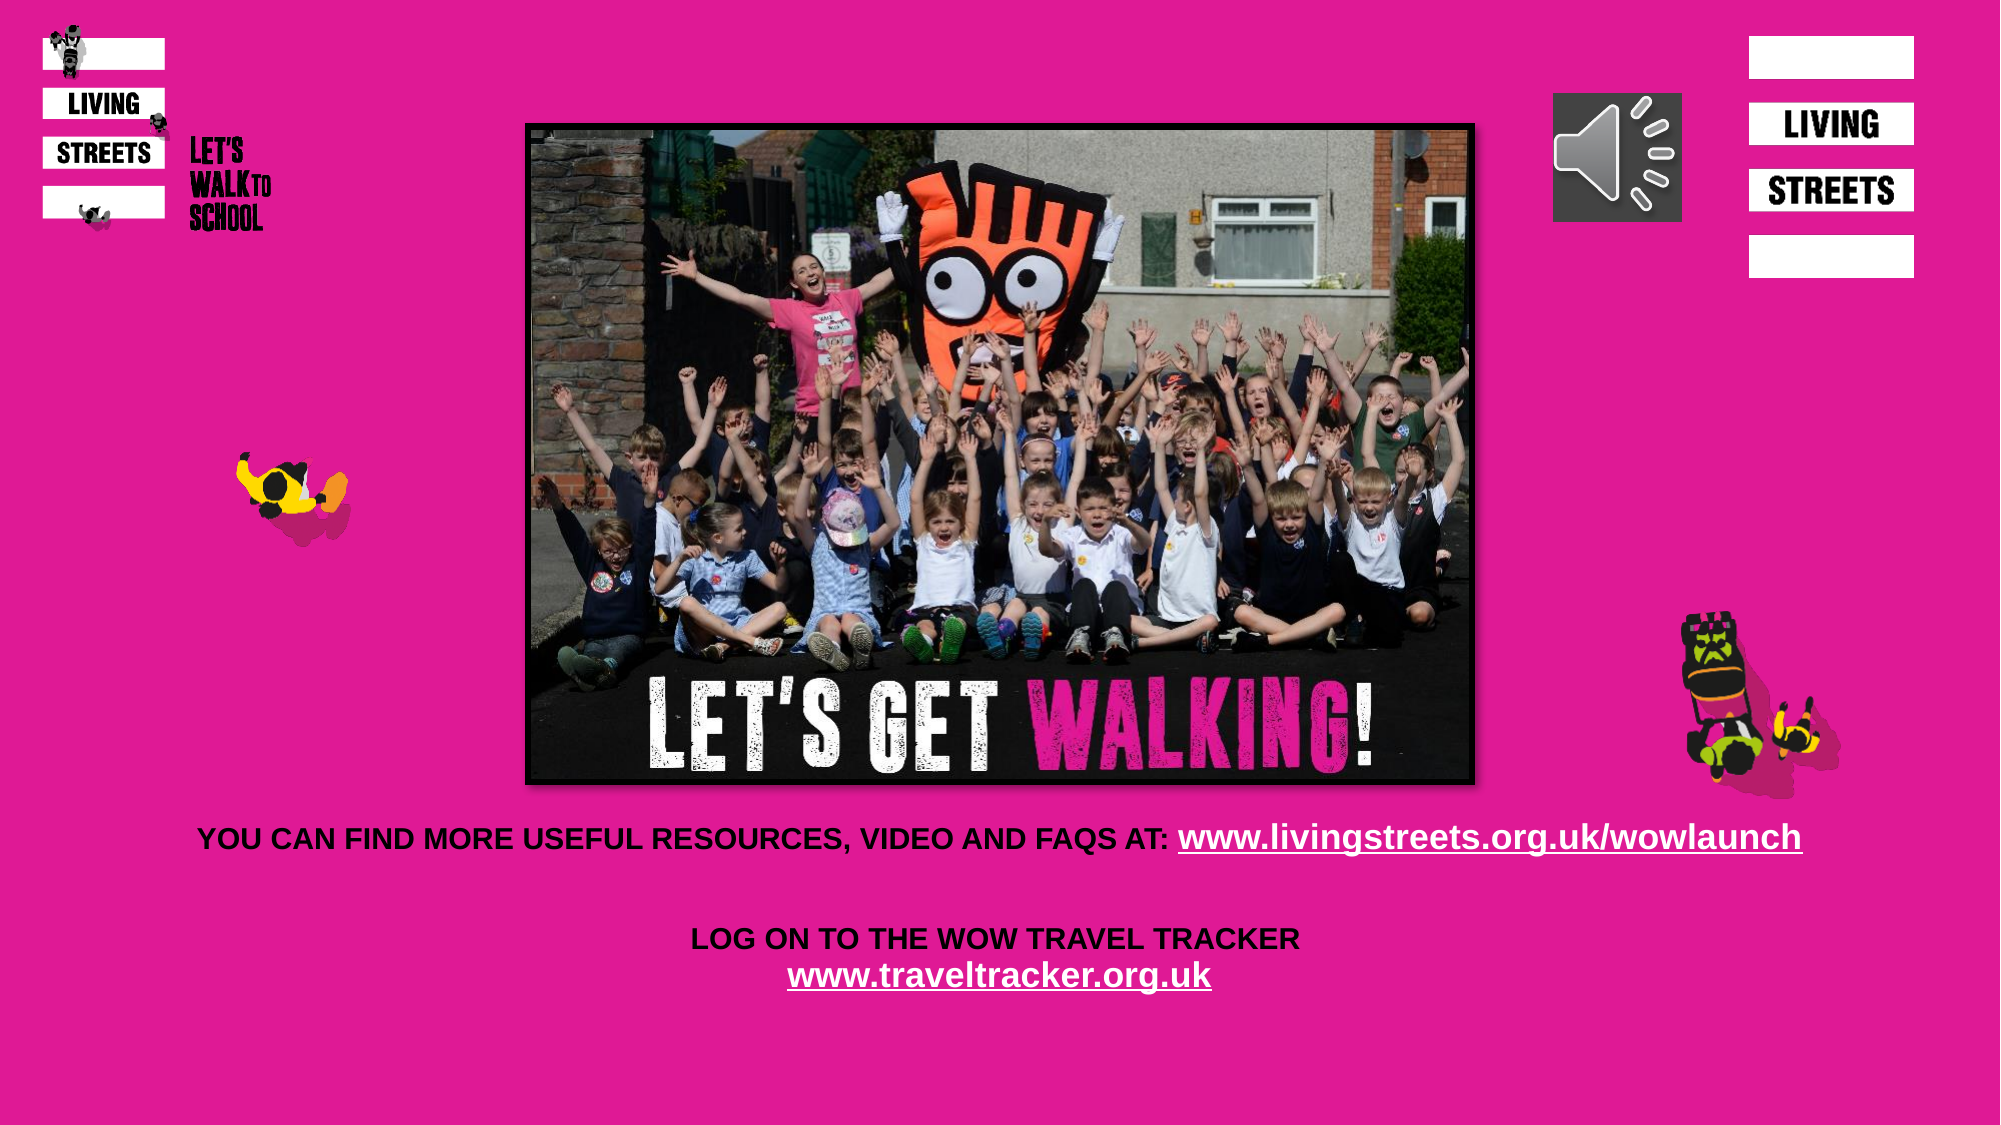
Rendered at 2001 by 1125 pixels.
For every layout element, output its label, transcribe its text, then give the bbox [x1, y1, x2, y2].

picture [28, 21, 276, 234]
picture [1649, 598, 1863, 812]
picture [220, 426, 360, 567]
picture [1749, 36, 1914, 278]
list YOU CAN FIND MORE USEFUL RESOURCES, VIDEO AND FAQS AT: www.livingstreets.org.uk/wowlaunch LOG ON TO THE WOW TRAVEL TRACKER www.traveltracker.org.uk [175, 811, 1825, 1033]
picture [1552, 92, 1683, 223]
picture [530, 129, 1469, 780]
